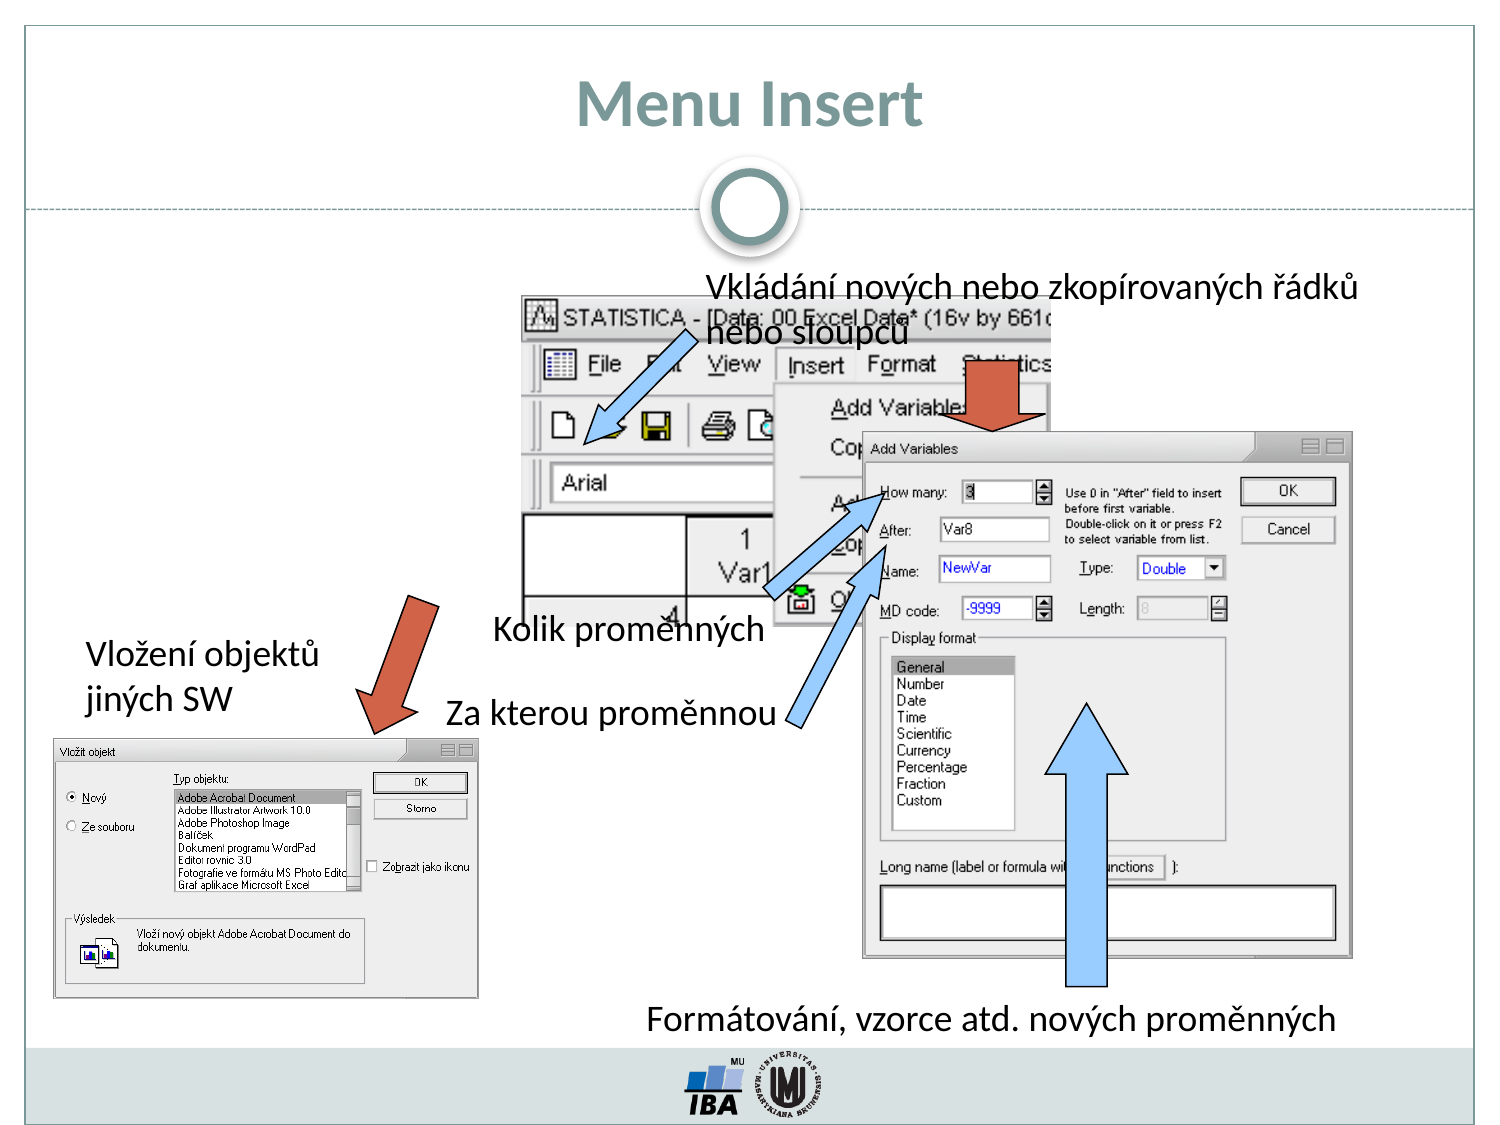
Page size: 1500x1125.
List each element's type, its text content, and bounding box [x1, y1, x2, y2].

text_box Za kterou proměnnou [430, 680, 798, 741]
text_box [520, 295, 1051, 628]
text_box Vložení objektů jiných SW [70, 621, 361, 727]
text_box [798, 637, 849, 729]
picture [755, 1051, 821, 1118]
picture [684, 1058, 744, 1115]
picture [52, 738, 479, 999]
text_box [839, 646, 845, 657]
text_box Kolik proměnných [478, 596, 828, 657]
text_box [361, 595, 439, 735]
text_box Formátování, vzorce atd. nových proměnných [631, 986, 1425, 1047]
picture [861, 431, 1353, 959]
title Menu Insert [0, 42, 1500, 148]
text_box [1065, 968, 1108, 986]
text_box Vkládání nových nebo zkopírovaných řádků nebo sloupců [690, 254, 1394, 359]
